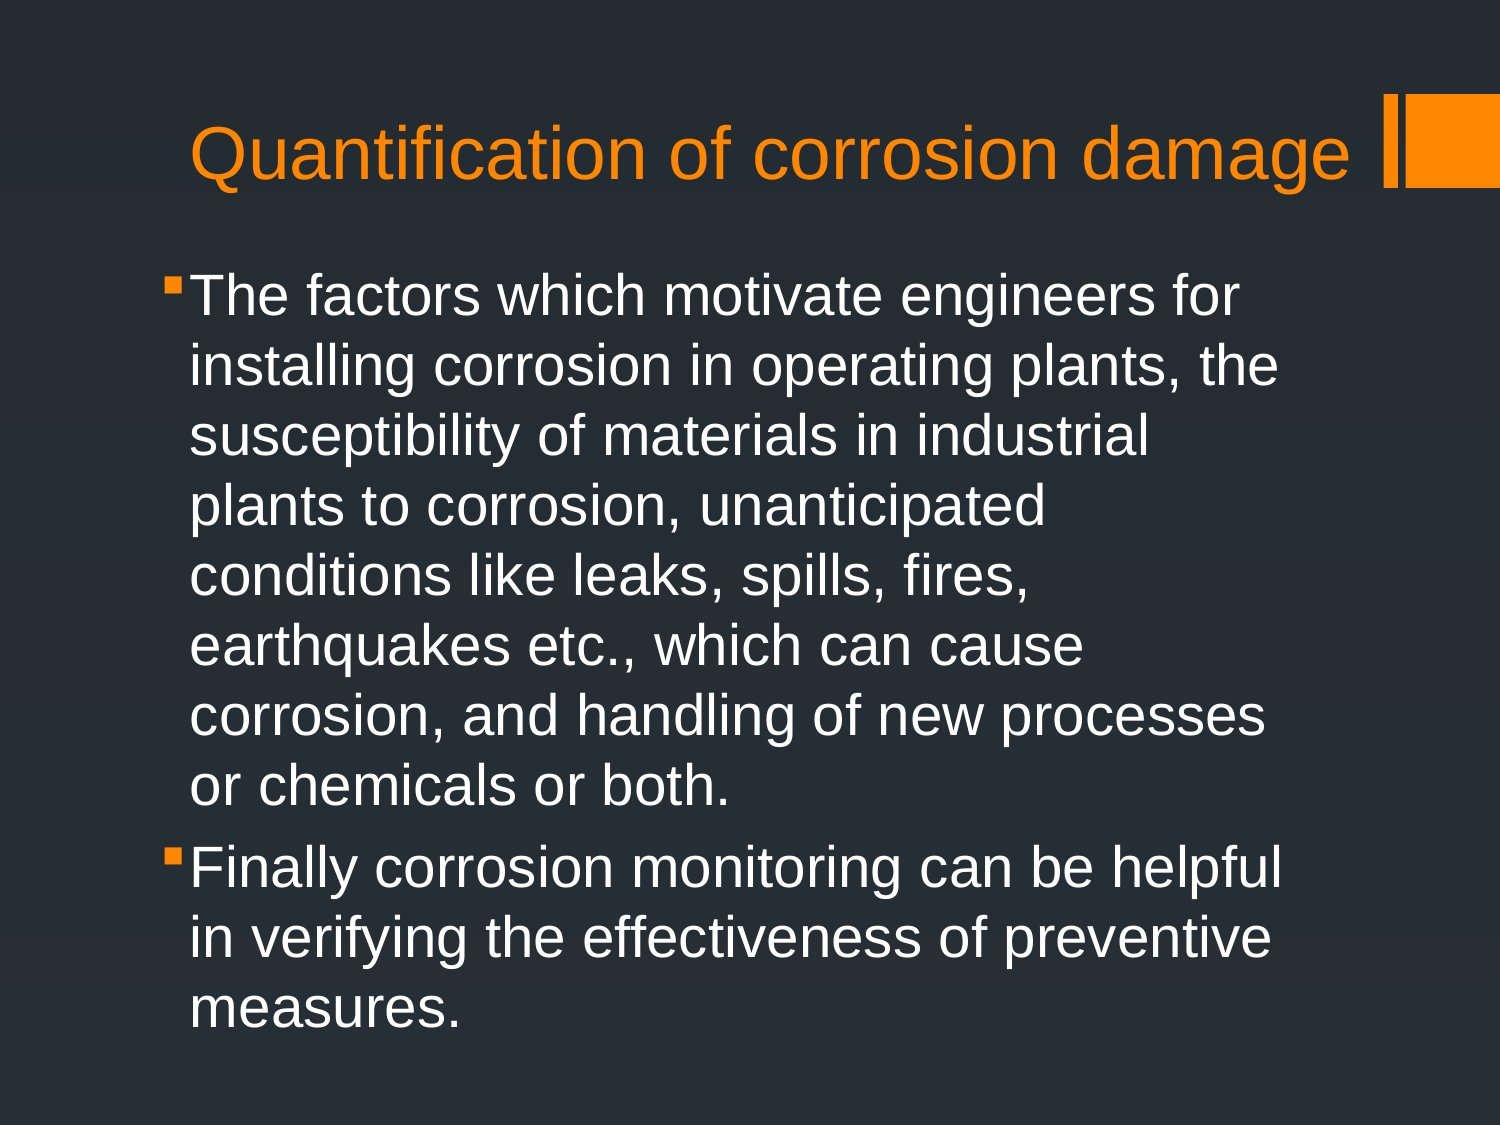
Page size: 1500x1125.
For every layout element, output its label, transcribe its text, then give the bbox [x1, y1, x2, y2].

list The factors which motivate engineers for installing corrosion in operating plants, the susceptibility of materials in industrial plants to corrosion, unanticipated conditions like leaks, spills, fires, earthquakes etc., which can cause corrosion, and handling of new processes or chemicals or both. Finally corrosion monitoring can be helpful in verifying the effectiveness of preventive measures. [137, 249, 1338, 1038]
title Quantification of corrosion damage [174, 12, 1375, 202]
